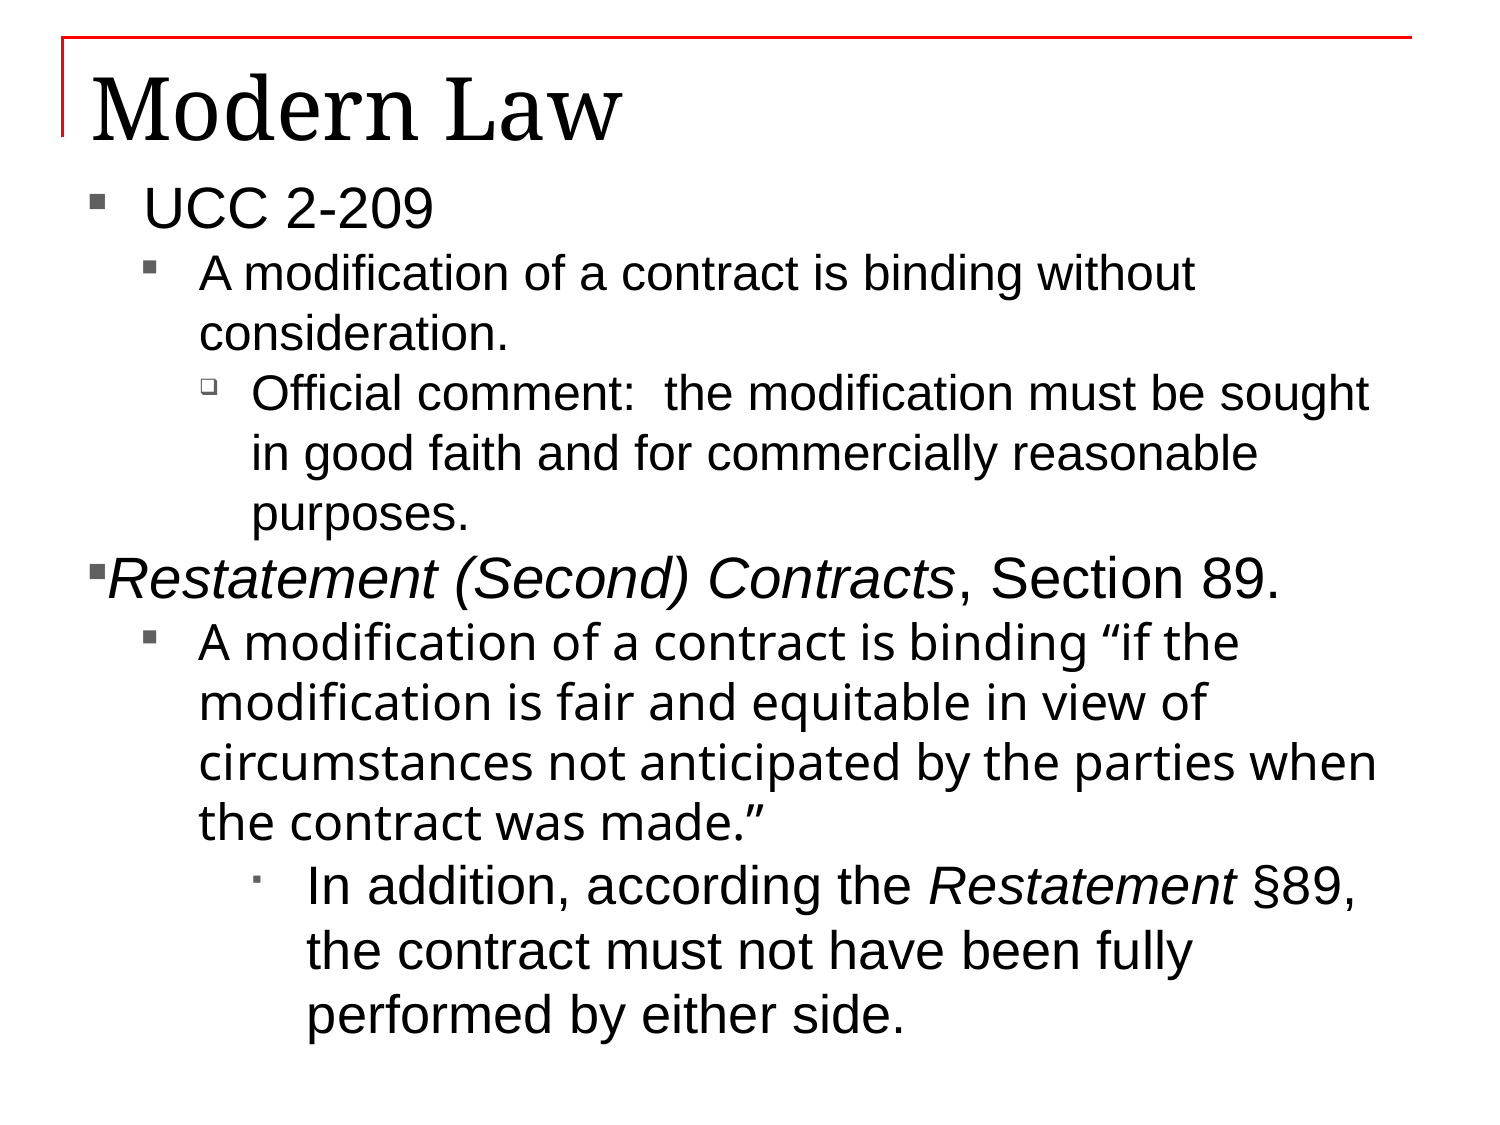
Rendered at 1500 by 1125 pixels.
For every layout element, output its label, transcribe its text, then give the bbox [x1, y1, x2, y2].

title Modern Law [75, 45, 1425, 233]
list UCC 2-209 A modification of a contract is binding without consideration. Official comment: the modification must be sought in good faith and for commercially reasonable purposes. Restatement (Second) Contracts, Section 89. A modification of a contract is binding “if the modification is fair and equitable in view of circumstances not anticipated by the parties when the contract was made.” In addition, according the Restatement §89, the contract must not have been fully performed by either side. [72, 162, 1423, 1080]
